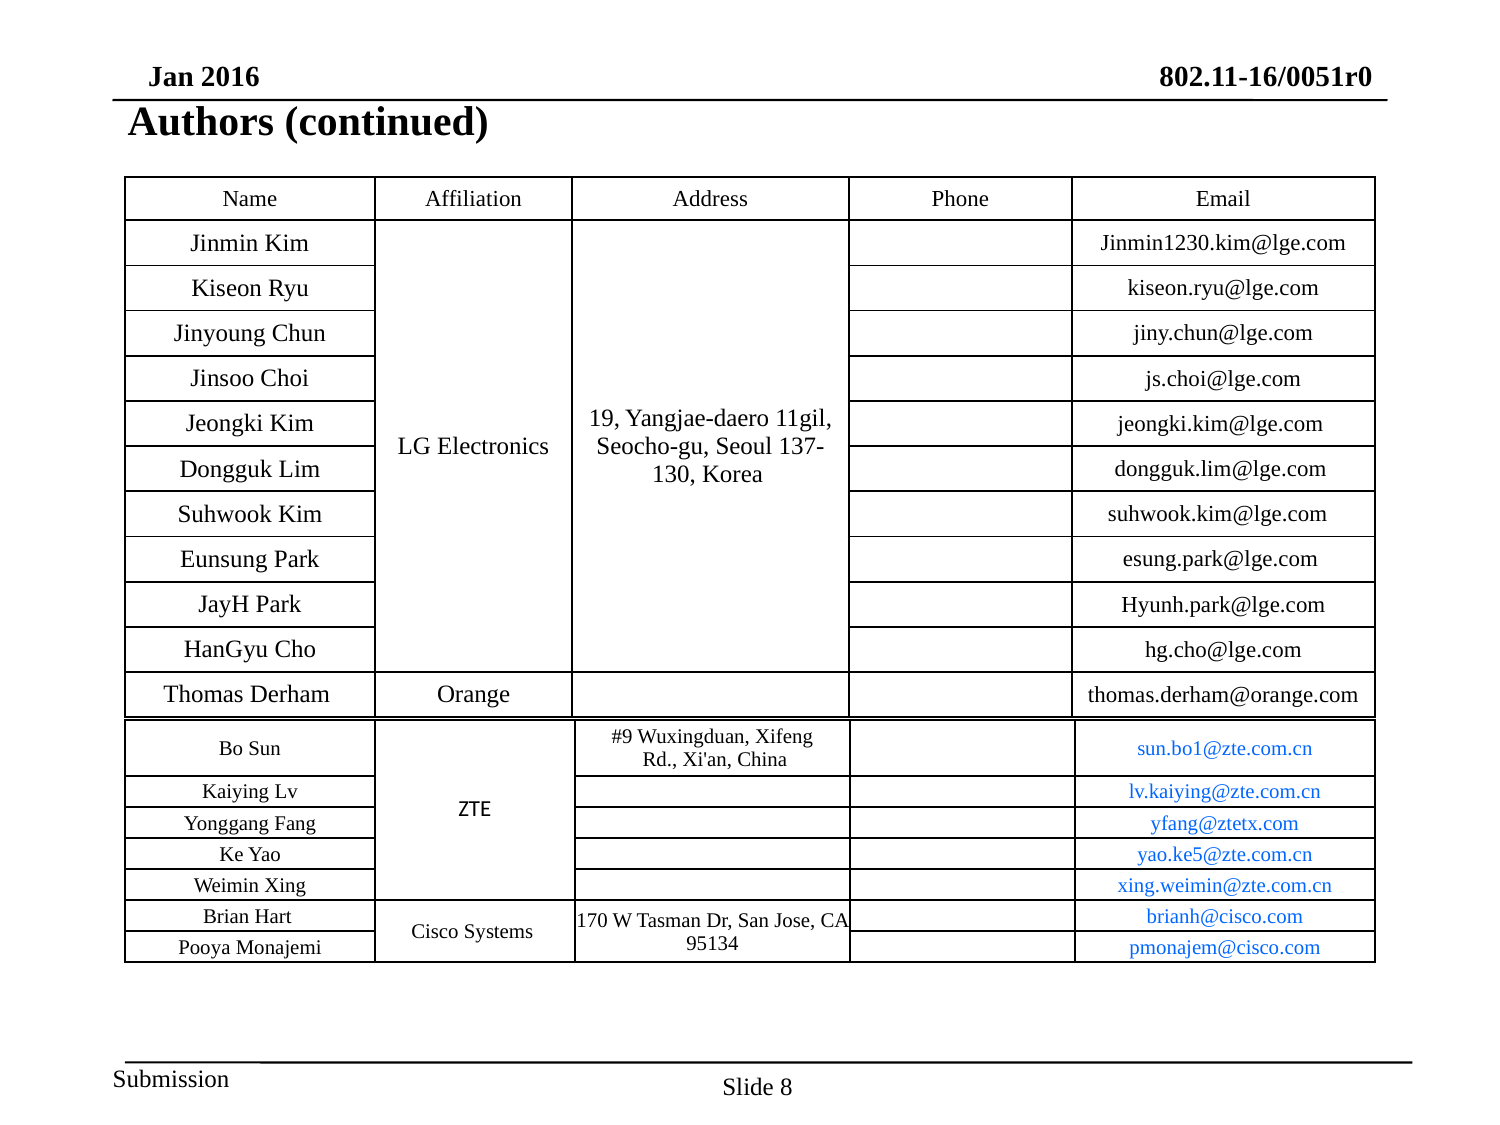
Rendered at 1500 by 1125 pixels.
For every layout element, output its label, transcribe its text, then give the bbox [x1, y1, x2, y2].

table_cell [576, 870, 849, 899]
table_cell dongguk.lim@lge.com [1073, 447, 1374, 490]
table_cell [576, 777, 849, 806]
table_cell [850, 221, 1071, 265]
table_cell Thomas Derham [126, 673, 374, 716]
table_header Email [1073, 178, 1374, 219]
table_cell [851, 932, 1074, 961]
table_cell Weimin Xing [126, 870, 374, 899]
table_cell yao.ke5@zte.com.cn [1076, 839, 1374, 868]
table_cell [850, 583, 1071, 626]
table_cell [851, 808, 1074, 837]
table_cell jiny.chun@lge.com [1073, 311, 1374, 355]
table_cell Cisco Systems [376, 901, 574, 961]
table_cell brianh@cisco.com [1076, 901, 1374, 930]
table_cell [850, 357, 1071, 400]
table_cell jeongki.kim@lge.com [1073, 402, 1374, 445]
table_cell Jinsoo Choi [126, 357, 374, 400]
table_cell [850, 402, 1071, 445]
table_cell [851, 901, 1074, 930]
table_cell Eunsung Park [126, 537, 374, 581]
table_cell Kaiying Lv [126, 777, 374, 806]
table_cell lv.kaiying@zte.com.cn [1076, 777, 1374, 806]
table_cell Jeongki Kim [126, 402, 374, 445]
table_header Name [126, 178, 374, 219]
table_cell [851, 870, 1074, 899]
table_cell Suhwook Kim [126, 492, 374, 536]
table_cell Pooya Monajemi [126, 932, 374, 961]
table_cell esung.park@lge.com [1073, 537, 1374, 581]
table_cell Jinyoung Chun [126, 311, 374, 355]
table_cell yfang@ztetx.com [1076, 808, 1374, 837]
table_cell JayH Park [126, 583, 374, 626]
table_cell [573, 673, 848, 716]
slide_number Slide 8 [713, 1069, 802, 1101]
table_cell [850, 447, 1071, 490]
table_cell thomas.derham@orange.com [1073, 673, 1374, 716]
table_cell [851, 777, 1074, 806]
table_cell hg.cho@lge.com [1073, 628, 1374, 671]
table_cell [850, 266, 1071, 310]
table_cell [851, 839, 1074, 868]
table_cell xing.weimin@zte.com.cn [1076, 870, 1374, 899]
table_cell 170 W Tasman Dr, San Jose, CA 95134 [576, 901, 849, 961]
table_cell HanGyu Cho [126, 628, 374, 671]
table_cell LG Electronics [376, 221, 571, 671]
table_cell Kiseon Ryu [126, 266, 374, 310]
table_cell [850, 492, 1071, 536]
table_cell [576, 839, 849, 868]
table_cell [850, 673, 1071, 716]
table_cell Brian Hart [126, 901, 374, 930]
table_cell 19, Yangjae-daero 11gil, Seocho-gu, Seoul 137-130, Korea [573, 221, 848, 671]
table_cell Hyunh.park@lge.com [1073, 583, 1374, 626]
table_header Affiliation [376, 178, 571, 219]
table_header sun.bo1@zte.com.cn [1076, 721, 1374, 775]
table_cell Ke Yao [126, 839, 374, 868]
table_cell js.choi@lge.com [1073, 357, 1374, 400]
title Authors (continued) [112, 99, 1388, 138]
table_cell pmonajem@cisco.com [1076, 932, 1374, 961]
table_cell suhwook.kim@lge.com [1073, 492, 1374, 536]
table_cell Orange [376, 673, 571, 716]
table_header Address [573, 178, 848, 219]
table_cell [850, 537, 1071, 581]
table_header [851, 721, 1074, 775]
table_cell Yonggang Fang [126, 808, 374, 837]
table_cell [850, 628, 1071, 671]
table_header #9 Wuxingduan, Xifeng Rd., Xi'an, China [576, 721, 849, 775]
table_cell Jinmin Kim [126, 221, 374, 265]
table_cell [850, 311, 1071, 355]
table_header Phone [850, 178, 1071, 219]
table_cell [576, 808, 849, 837]
table_cell kiseon.ryu@lge.com [1073, 266, 1374, 310]
table_header Bo Sun [126, 721, 374, 775]
table_cell Dongguk Lim [126, 447, 374, 490]
table_header ZTE [376, 721, 574, 899]
table_cell Jinmin1230.kim@lge.com [1073, 221, 1374, 265]
